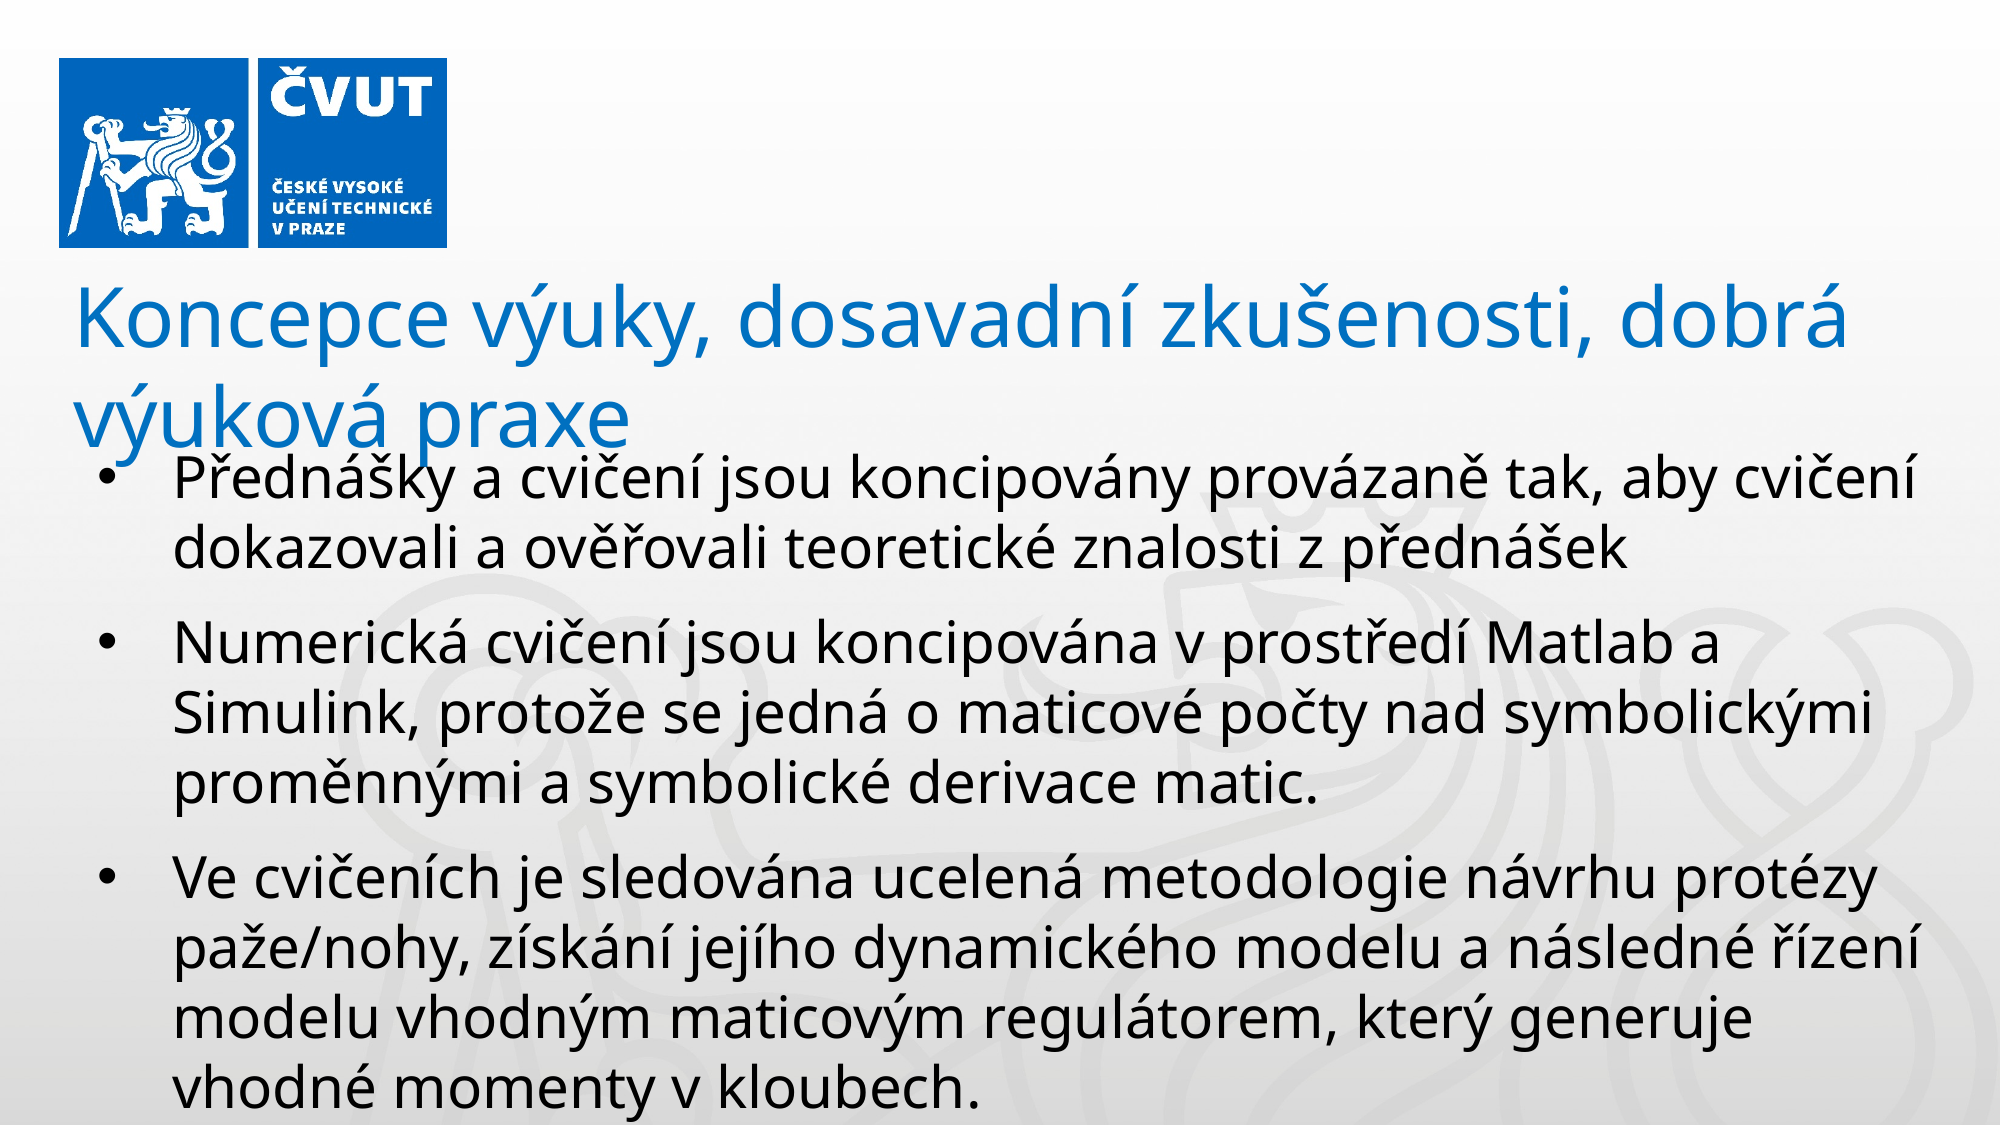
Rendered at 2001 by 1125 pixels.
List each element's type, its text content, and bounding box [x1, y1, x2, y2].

text_box Přednášky a cvičení jsou koncipovány provázaně tak, aby cvičení dokazovali a ověřovali teoretické znalosti z přednášek Numerická cvičení jsou koncipována v prostředí Matlab a Simulink, protože se jedná o maticové počty nad symbolickými proměnnými a symbolické derivace matic. Ve cvičeních je sledována ucelená metodologie návrhu protézy paže/nohy, získání jejího dynamického modelu a následné řízení modelu vhodným maticovým regulátorem, který generuje vhodné momenty v kloubech. [82, 433, 1947, 1125]
text_box Koncepce výuky, dosavadní zkušenosti, dobrá výuková praxe [58, 256, 1929, 472]
picture [0, 0, 2000, 1125]
